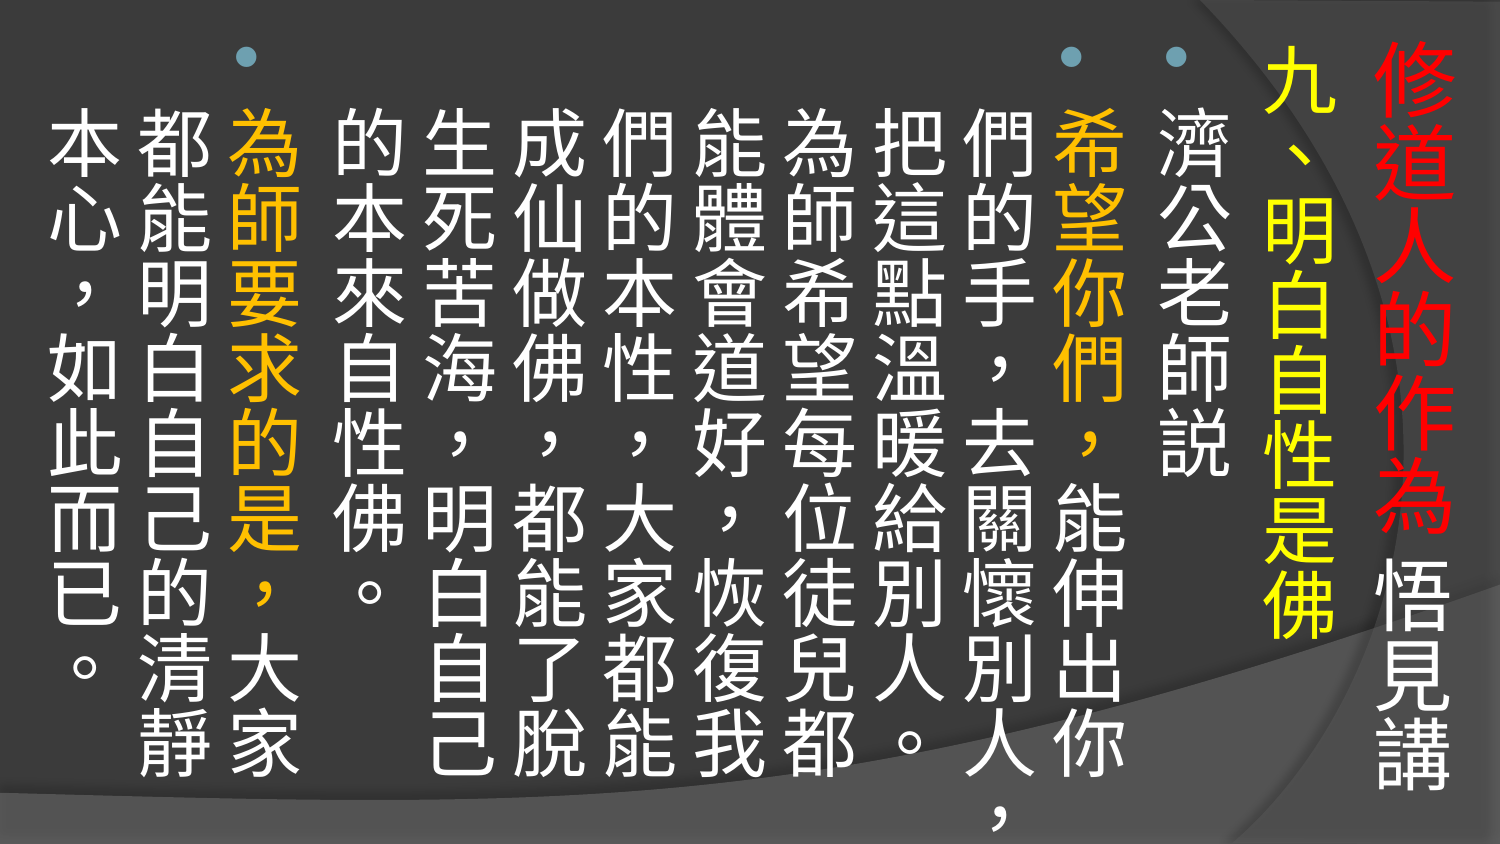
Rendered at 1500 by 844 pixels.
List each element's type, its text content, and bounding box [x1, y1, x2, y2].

list 九、明白自性是佛 濟公老師説 希望你們，能伸出你們的手，去關懷別人，把這點溫暖給別人。為師希望每位徒兒都能體會道好，恢復我們的本性，大家都能成仙做佛，都能了脫生死苦海，明白自己的本來自性佛。 為師要求的是，大家都能明白自己的清靜本心，如此而已。 [29, 21, 1353, 825]
title 修道人的作為 悟見講 [1352, 20, 1473, 812]
